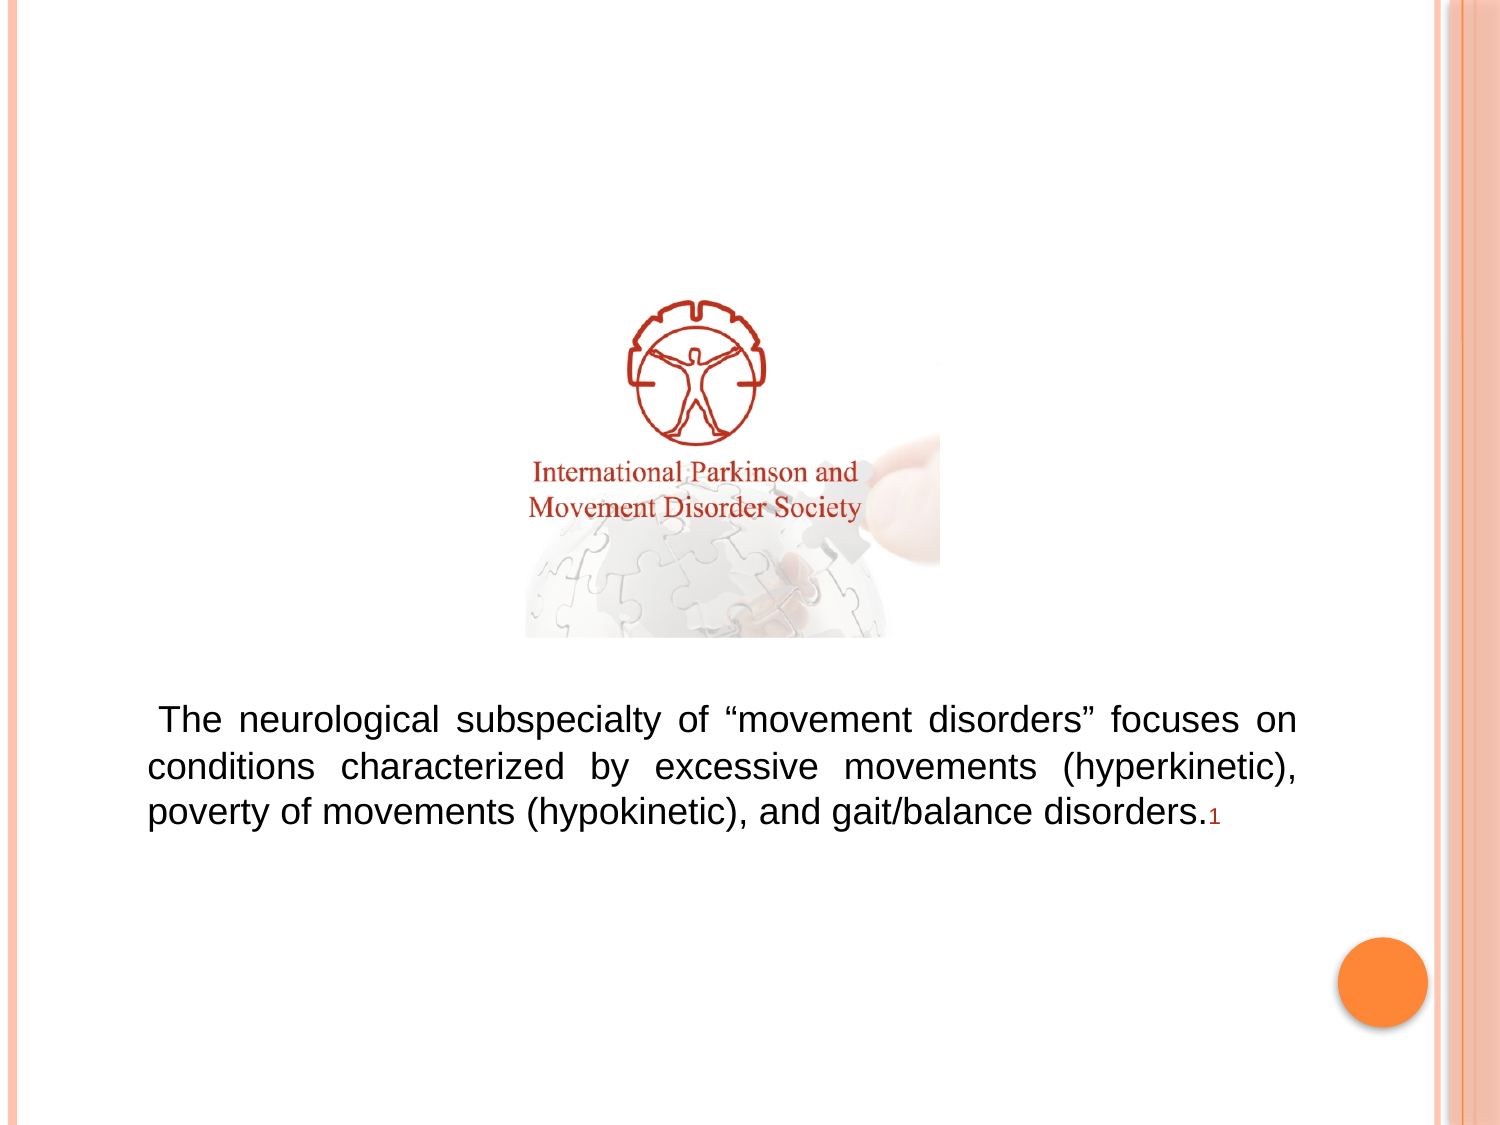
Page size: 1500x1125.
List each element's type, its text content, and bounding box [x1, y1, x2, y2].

picture [449, 261, 940, 638]
list The neurological subspecialty of “movement disorders” focuses on conditions characterized by excessive movements (hyperkinetic), poverty of movements (hypokinetic), and gait/balance disorders.1 [87, 675, 1313, 863]
